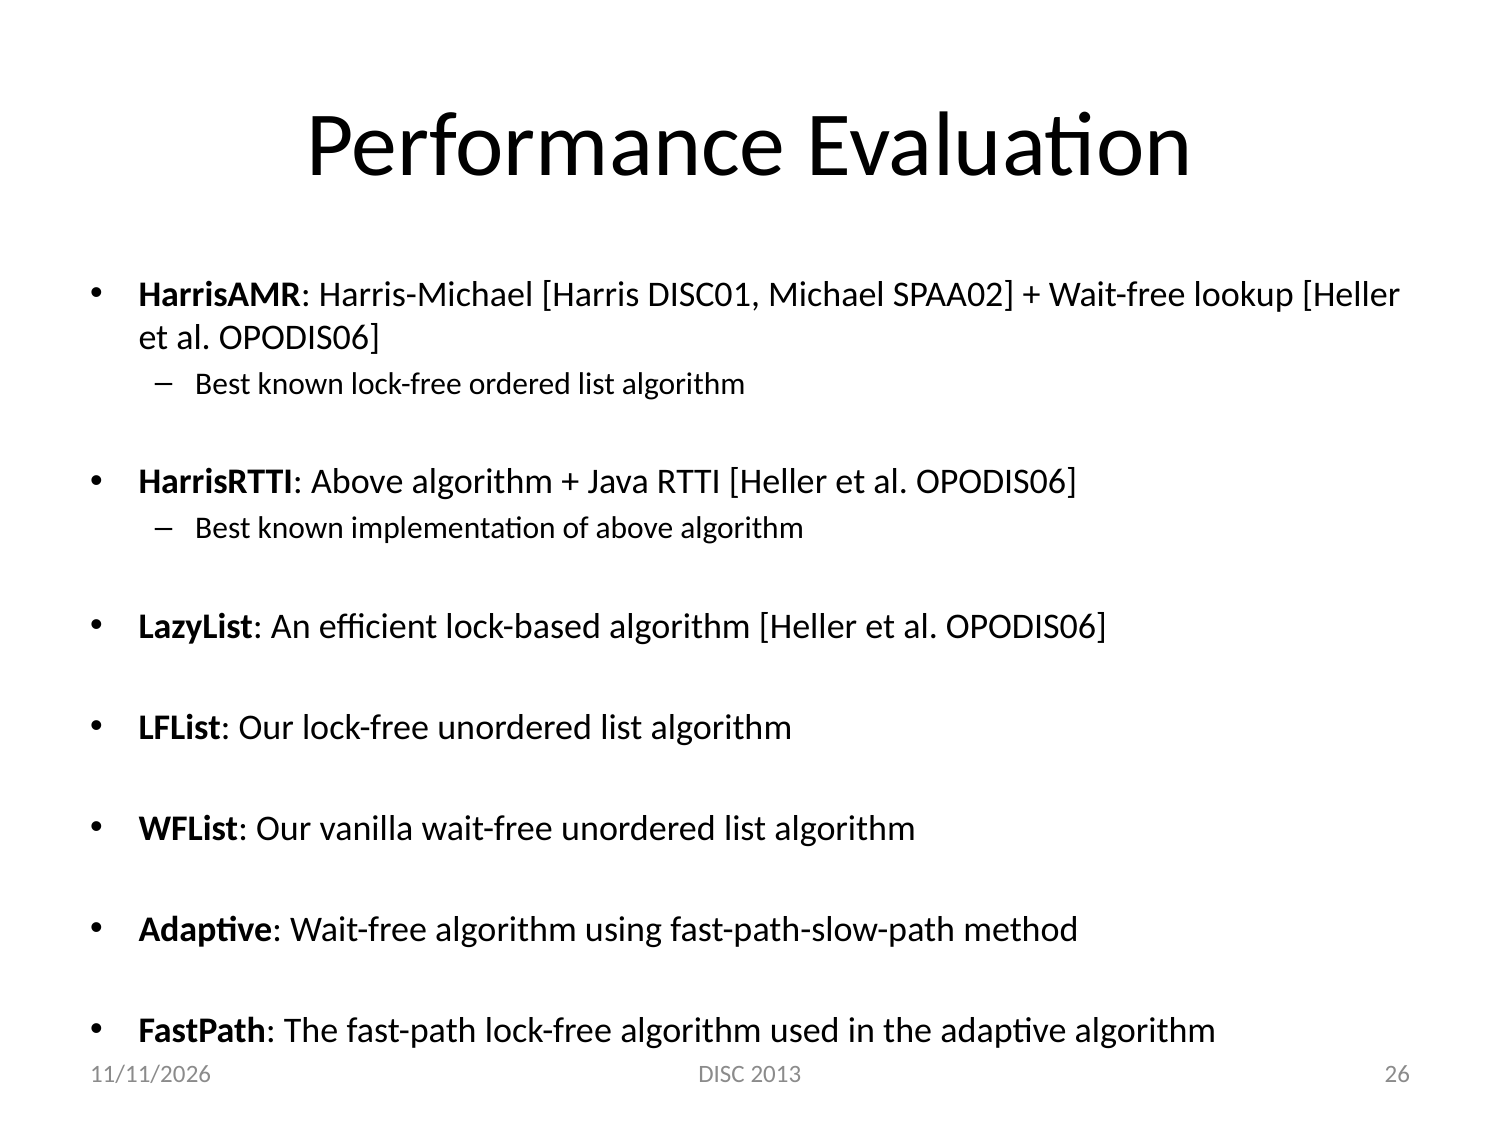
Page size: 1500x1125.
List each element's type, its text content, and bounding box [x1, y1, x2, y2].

slide_number 26 [1074, 1042, 1425, 1103]
title Performance Evaluation [75, 45, 1425, 233]
footer DISC 2013 [512, 1042, 988, 1103]
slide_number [75, 1042, 425, 1103]
list HarrisAMR: Harris-Michael [Harris DISC01, Michael SPAA02] + Wait-free lookup [Heller et al. OPODIS06] Best known lock-free ordered list algorithm HarrisRTTI: Above algorithm + Java RTTI [Heller et al. OPODIS06] Best known implementation of above algorithm LazyList: An efficient lock-based algorithm [Heller et al. OPODIS06] LFList: Our lock-free unordered list algorithm WFList: Our vanilla wait-free unordered list algorithm Adaptive: Wait-free algorithm using fast-path-slow-path method FastPath: The fast-path lock-free algorithm used in the adaptive algorithm [75, 262, 1425, 1063]
